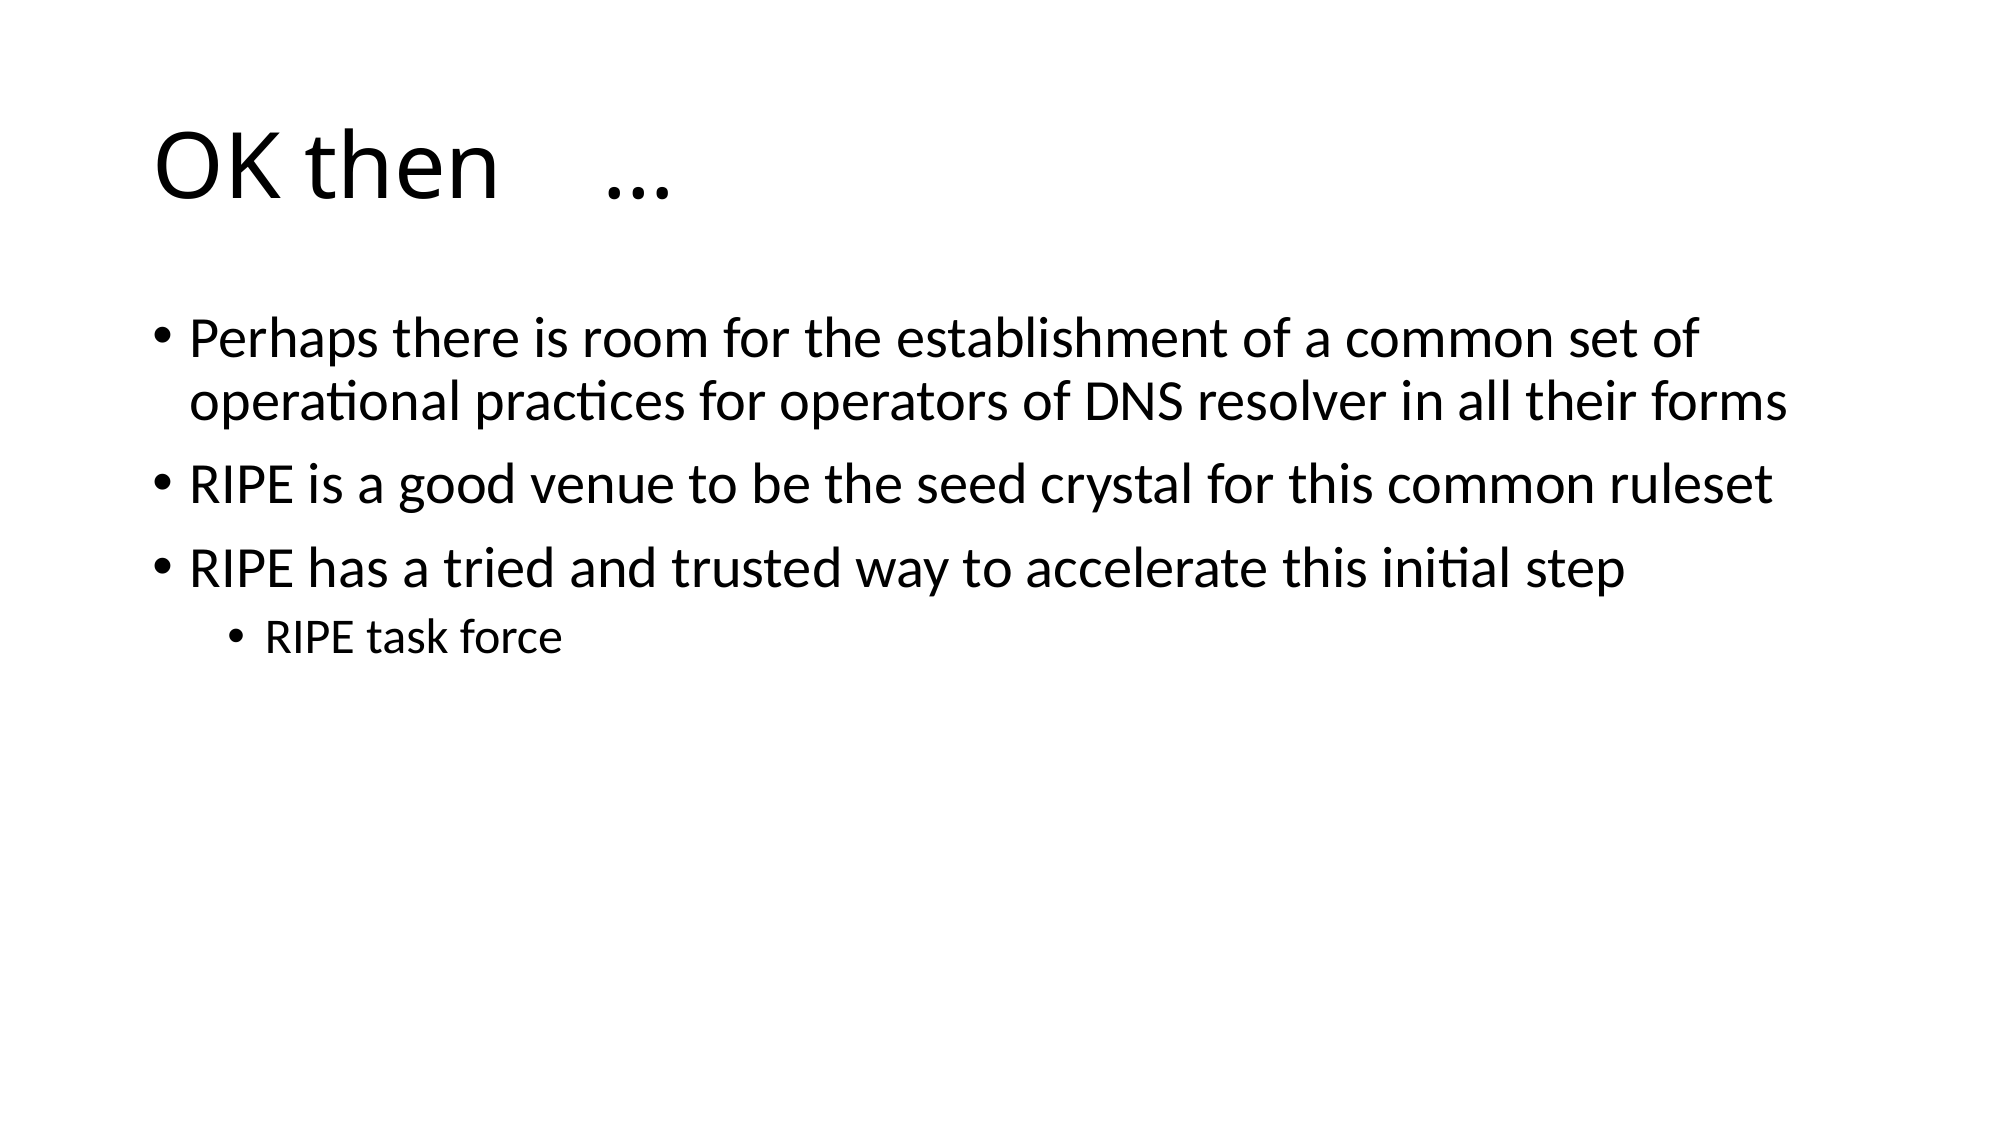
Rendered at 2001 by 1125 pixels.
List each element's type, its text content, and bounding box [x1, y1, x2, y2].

list Perhaps there is room for the establishment of a common set of operational practices for operators of DNS resolver in all their forms RIPE is a good venue to be the seed crystal for this common ruleset RIPE has a tried and trusted way to accelerate this initial step RIPE task force [137, 299, 1863, 1014]
title OK then … [137, 59, 1863, 278]
